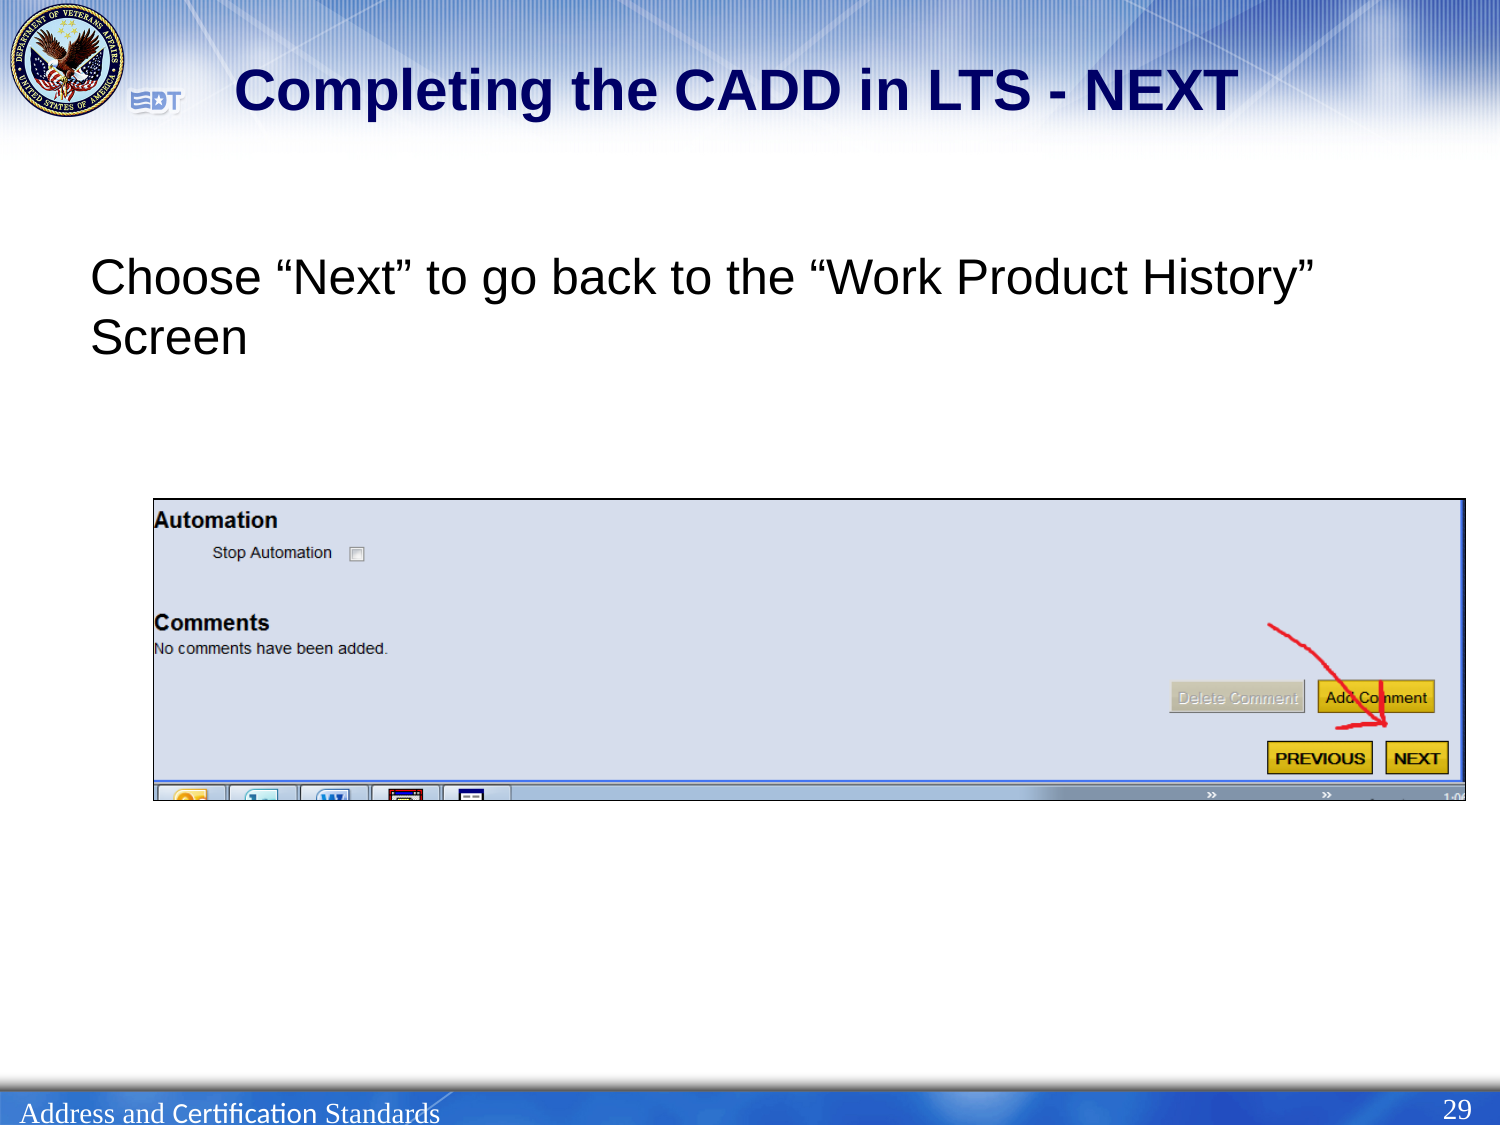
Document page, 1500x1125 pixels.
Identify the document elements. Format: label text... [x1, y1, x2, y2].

slide_number 29 [1137, 1083, 1488, 1125]
title Completing the CADD in LTS - NEXT [0, 0, 1475, 175]
list Choose “Next” to go back to the “Work Product History” Screen [75, 237, 1425, 980]
footer Address and Certification Standards [4, 1087, 706, 1125]
picture [0, 0, 1500, 1125]
